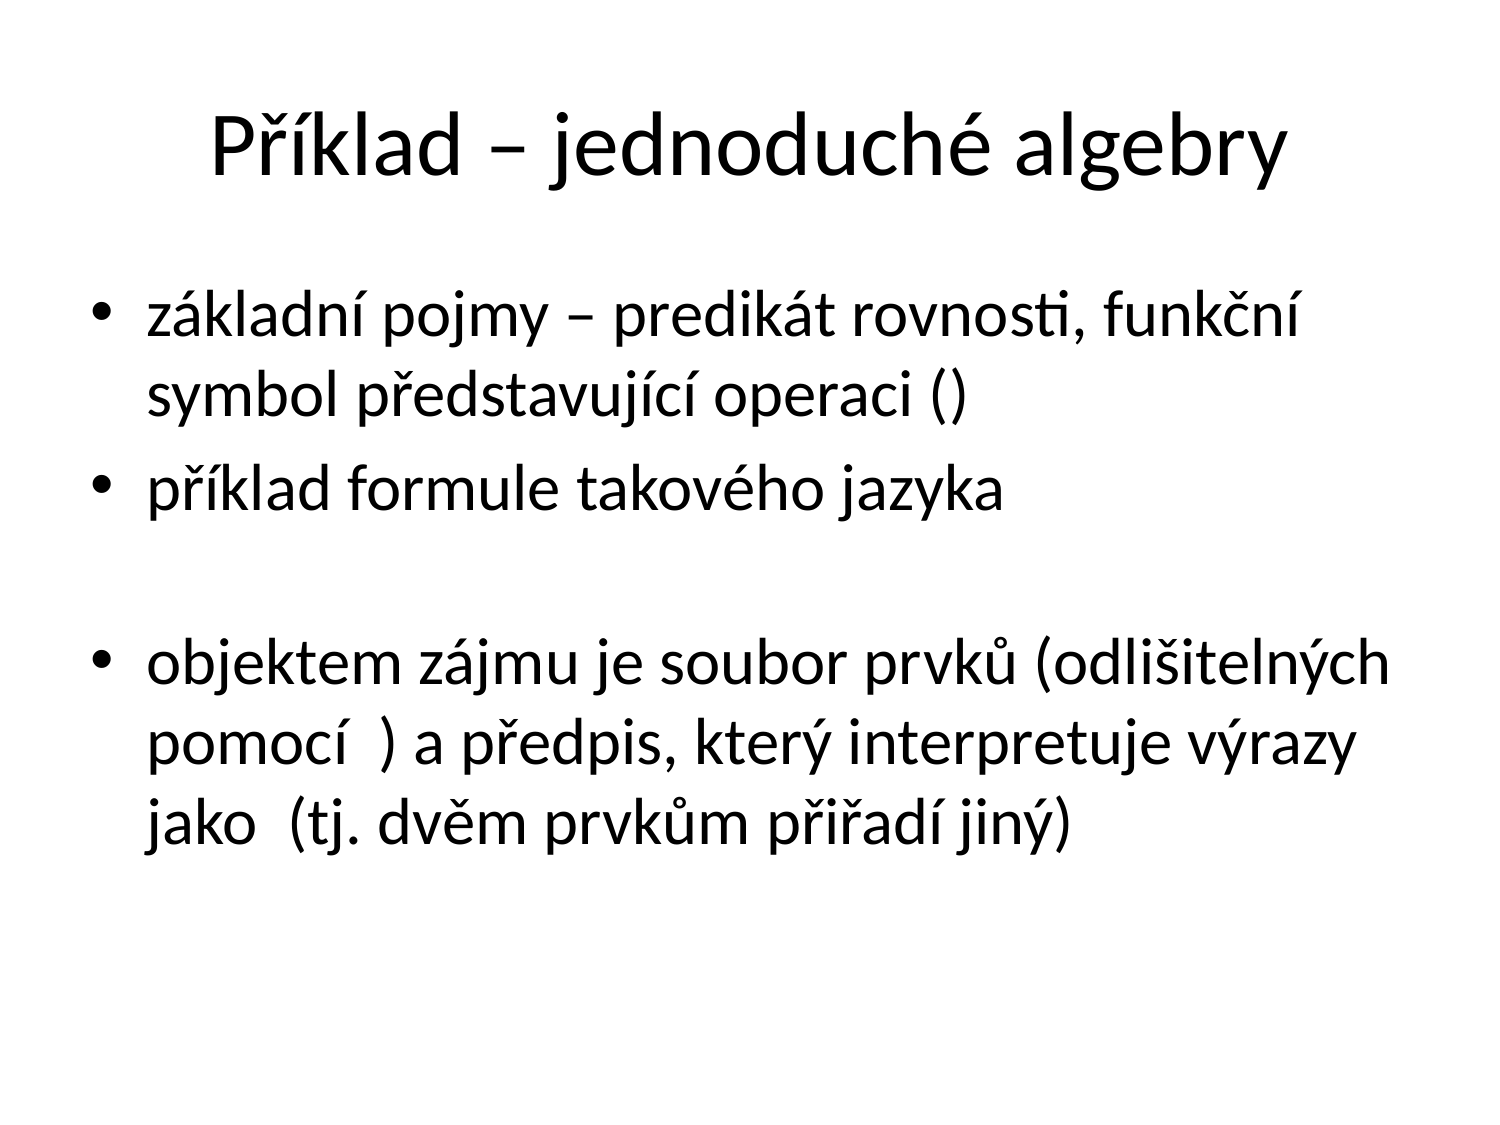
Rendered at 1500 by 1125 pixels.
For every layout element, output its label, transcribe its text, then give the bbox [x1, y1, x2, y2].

title Příklad – jednoduché algebry [75, 45, 1425, 233]
